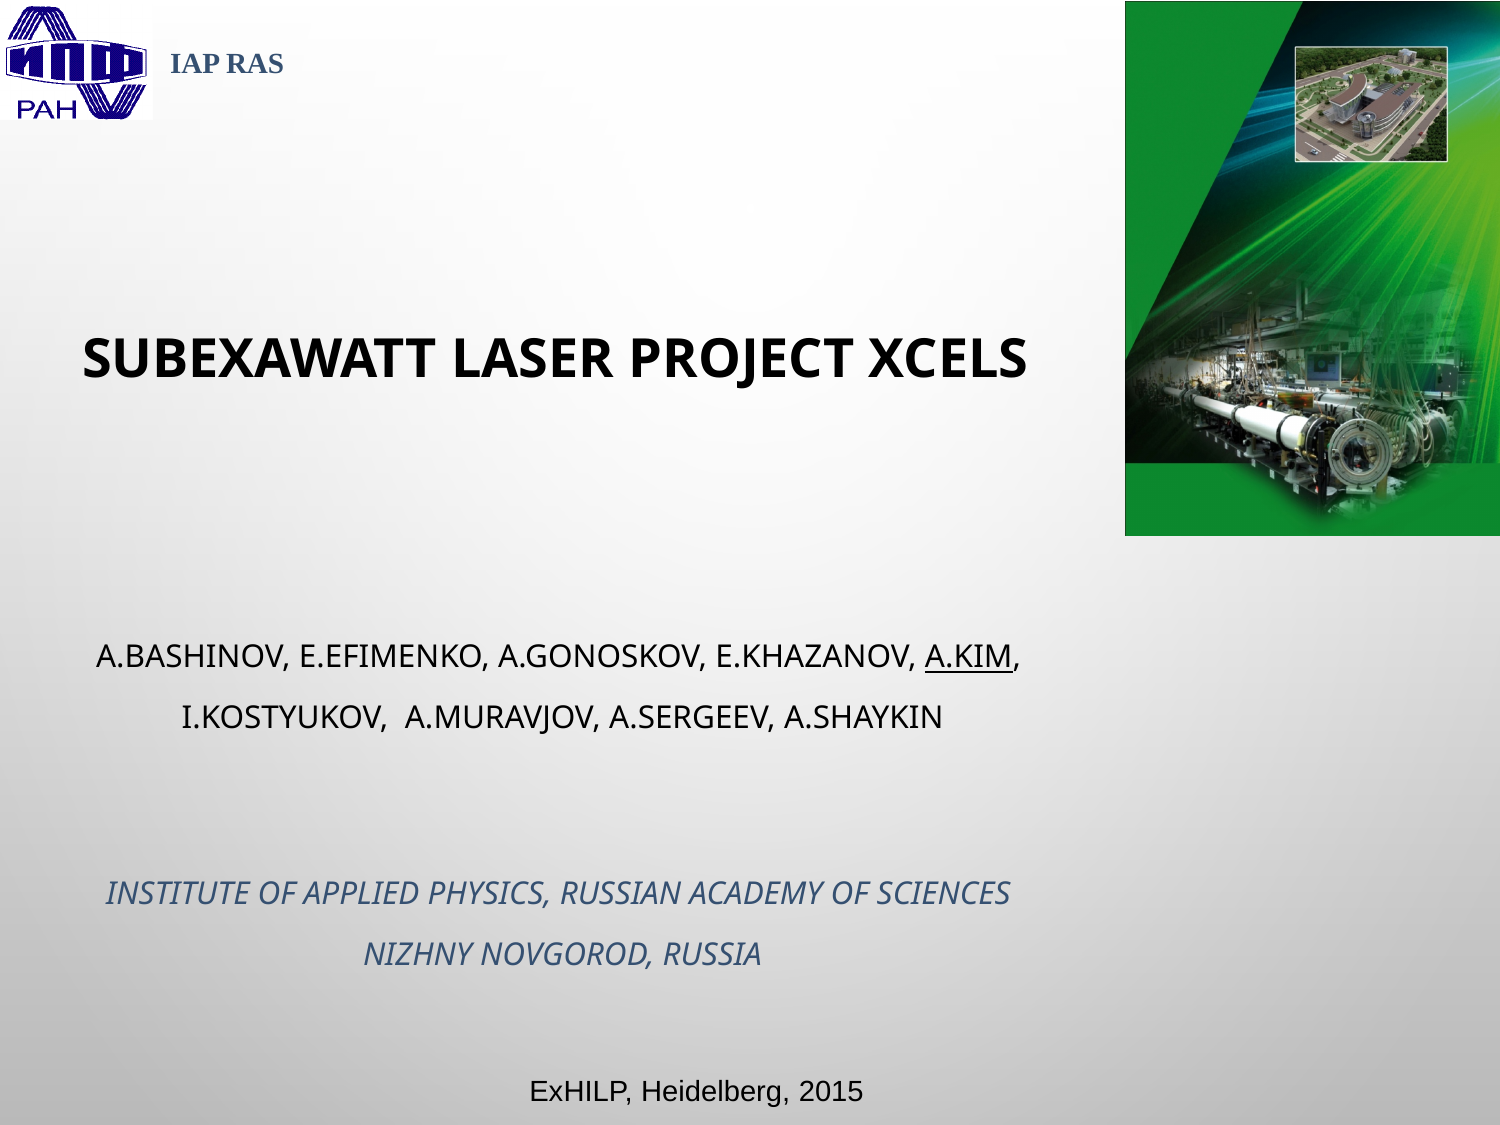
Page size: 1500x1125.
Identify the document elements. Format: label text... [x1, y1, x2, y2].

list Subexawatt laser project XCELS A.Bashinov, E.Efimenko, A.Gonoskov, E.Khazanov, A.Kim, I.Kostyukov, A.Muravjov, A.Sergeev, A.Shaykin Institute of Applied Physics, Russian Academy of Sciences Nizhny Novgorod, Russia [0, 302, 1126, 988]
text_box IAP RAS [158, 36, 300, 87]
picture [0, 0, 1500, 1125]
text_box ExHILP, Heidelberg, 2015 [514, 1064, 880, 1115]
